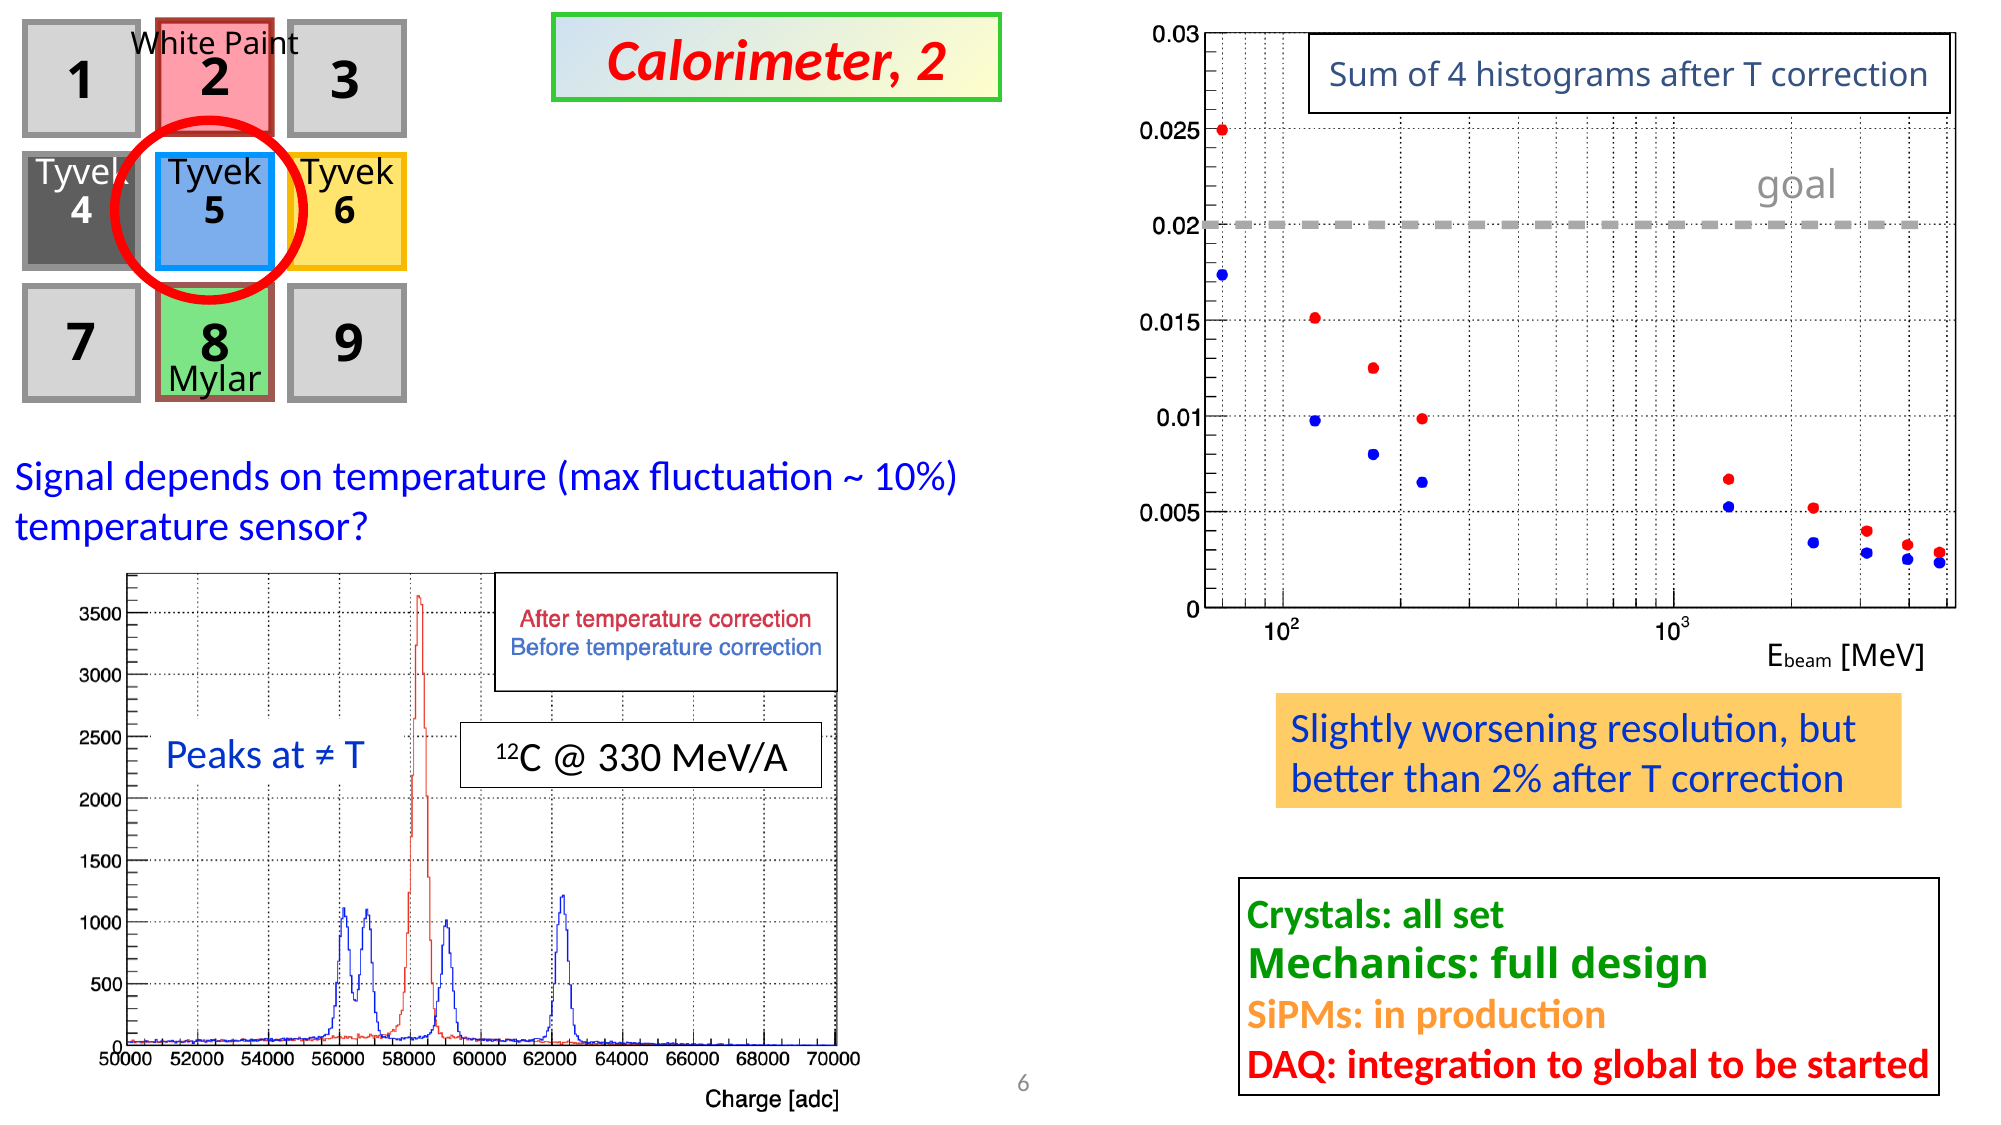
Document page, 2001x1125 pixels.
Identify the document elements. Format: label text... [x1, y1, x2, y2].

text_box Slightly worsening resolution, but better than 2% after T correction [1275, 693, 1902, 808]
text_box Calorimeter, 2 [553, 14, 1000, 100]
slide_number 6 [974, 1051, 1045, 1111]
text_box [25, 20, 404, 400]
picture [71, 567, 866, 1115]
text_box Crystals: all set Mechanics: full design SiPMs: in production DAQ: integration to global to be started [1238, 878, 1939, 1095]
text_box Signal depends on temperature (max fluctuation ~ 10%) temperature sensor? [0, 441, 1017, 557]
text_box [1133, 20, 1964, 687]
